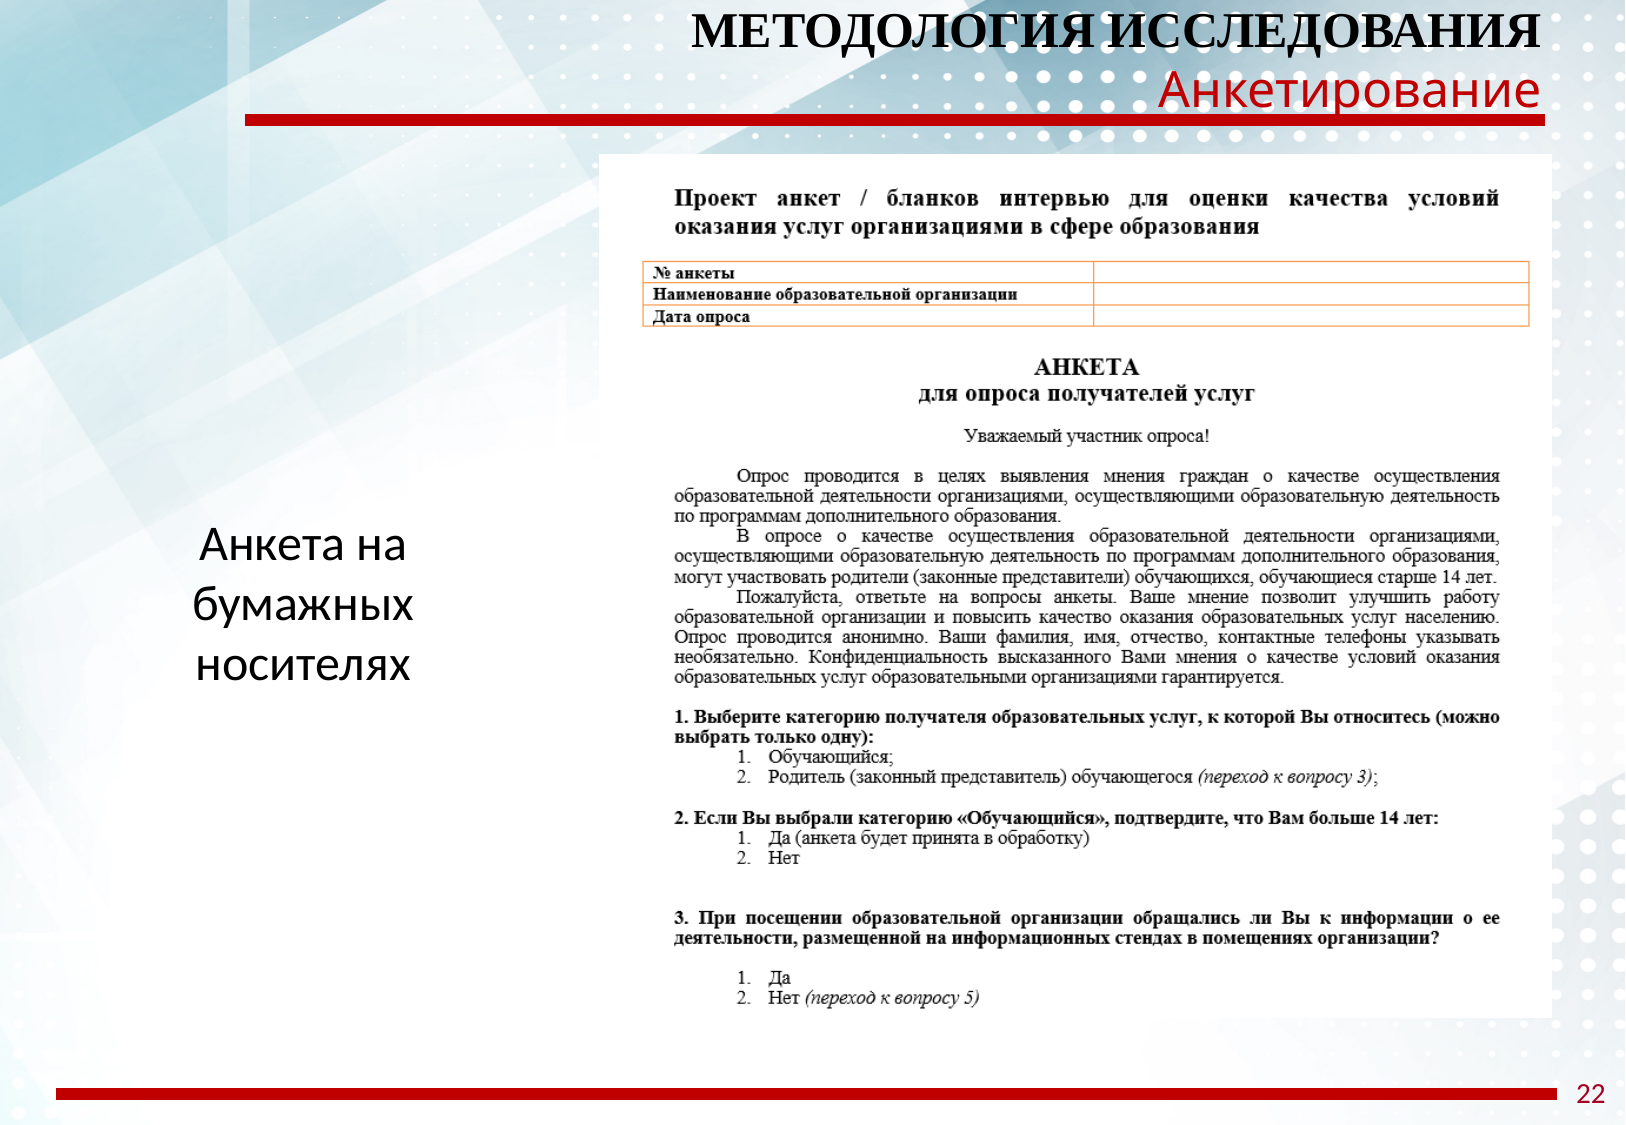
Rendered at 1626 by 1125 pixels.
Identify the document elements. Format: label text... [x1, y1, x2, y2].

text_box МЕТОДОЛОГИЯ ИССЛЕДОВАНИЯ Анкетирование [363, 0, 1557, 125]
text_box Анкета на бумажных носителях [127, 503, 480, 699]
slide_number 22 [1556, 1058, 1625, 1125]
picture [0, 0, 1625, 1125]
